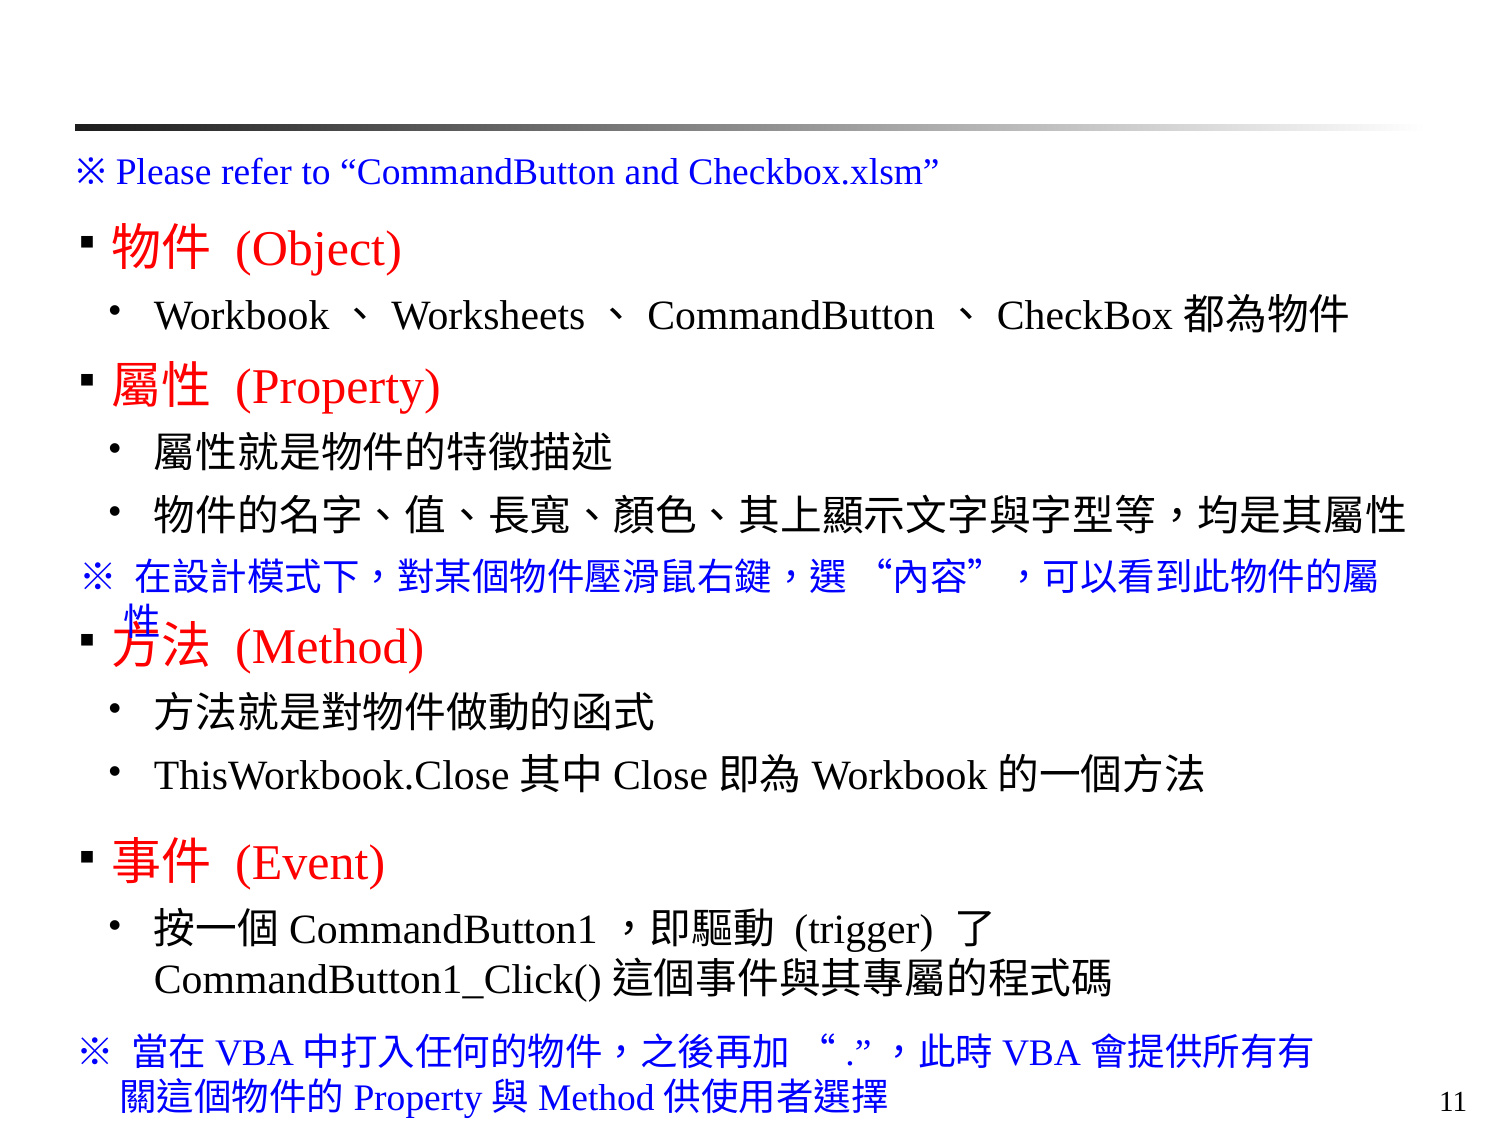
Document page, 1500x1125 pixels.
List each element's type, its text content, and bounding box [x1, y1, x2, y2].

text_box ※ 當在VBA中打入任何的物件，之後再加 “.”，此時VBA會提供所有有關這個物件的Property與Method供使用者選擇 [61, 1020, 1356, 1125]
text_box ※ Please refer to “CommandButton and Checkbox.xlsm” [60, 139, 1355, 200]
text_box 屬性 (Property) 屬性就是物件的特徵描述 物件的名字、值、長寬、顏色、其上顯示文字與字型等，均是其屬性 [64, 345, 1459, 563]
text_box ※ 在設計模式下，對某個物件壓滑鼠右鍵，選 “內容”，可以看到此物件的屬性 [64, 545, 1424, 651]
slide_number 11 [1406, 1066, 1500, 1125]
text_box 物件 (Object) Workbook、Worksheets、CommandButton、CheckBox都為物件 [64, 208, 1395, 345]
text_box 事件 (Event) 按一個CommandButton1，即驅動 (trigger) 了CommandButton1_Click()這個事件與其專屬的程式碼 [64, 822, 1424, 1024]
text_box 方法 (Method) 方法就是對物件做動的函式 ThisWorkbook.Close其中Close即為Workbook的一個方法 [64, 651, 1424, 822]
